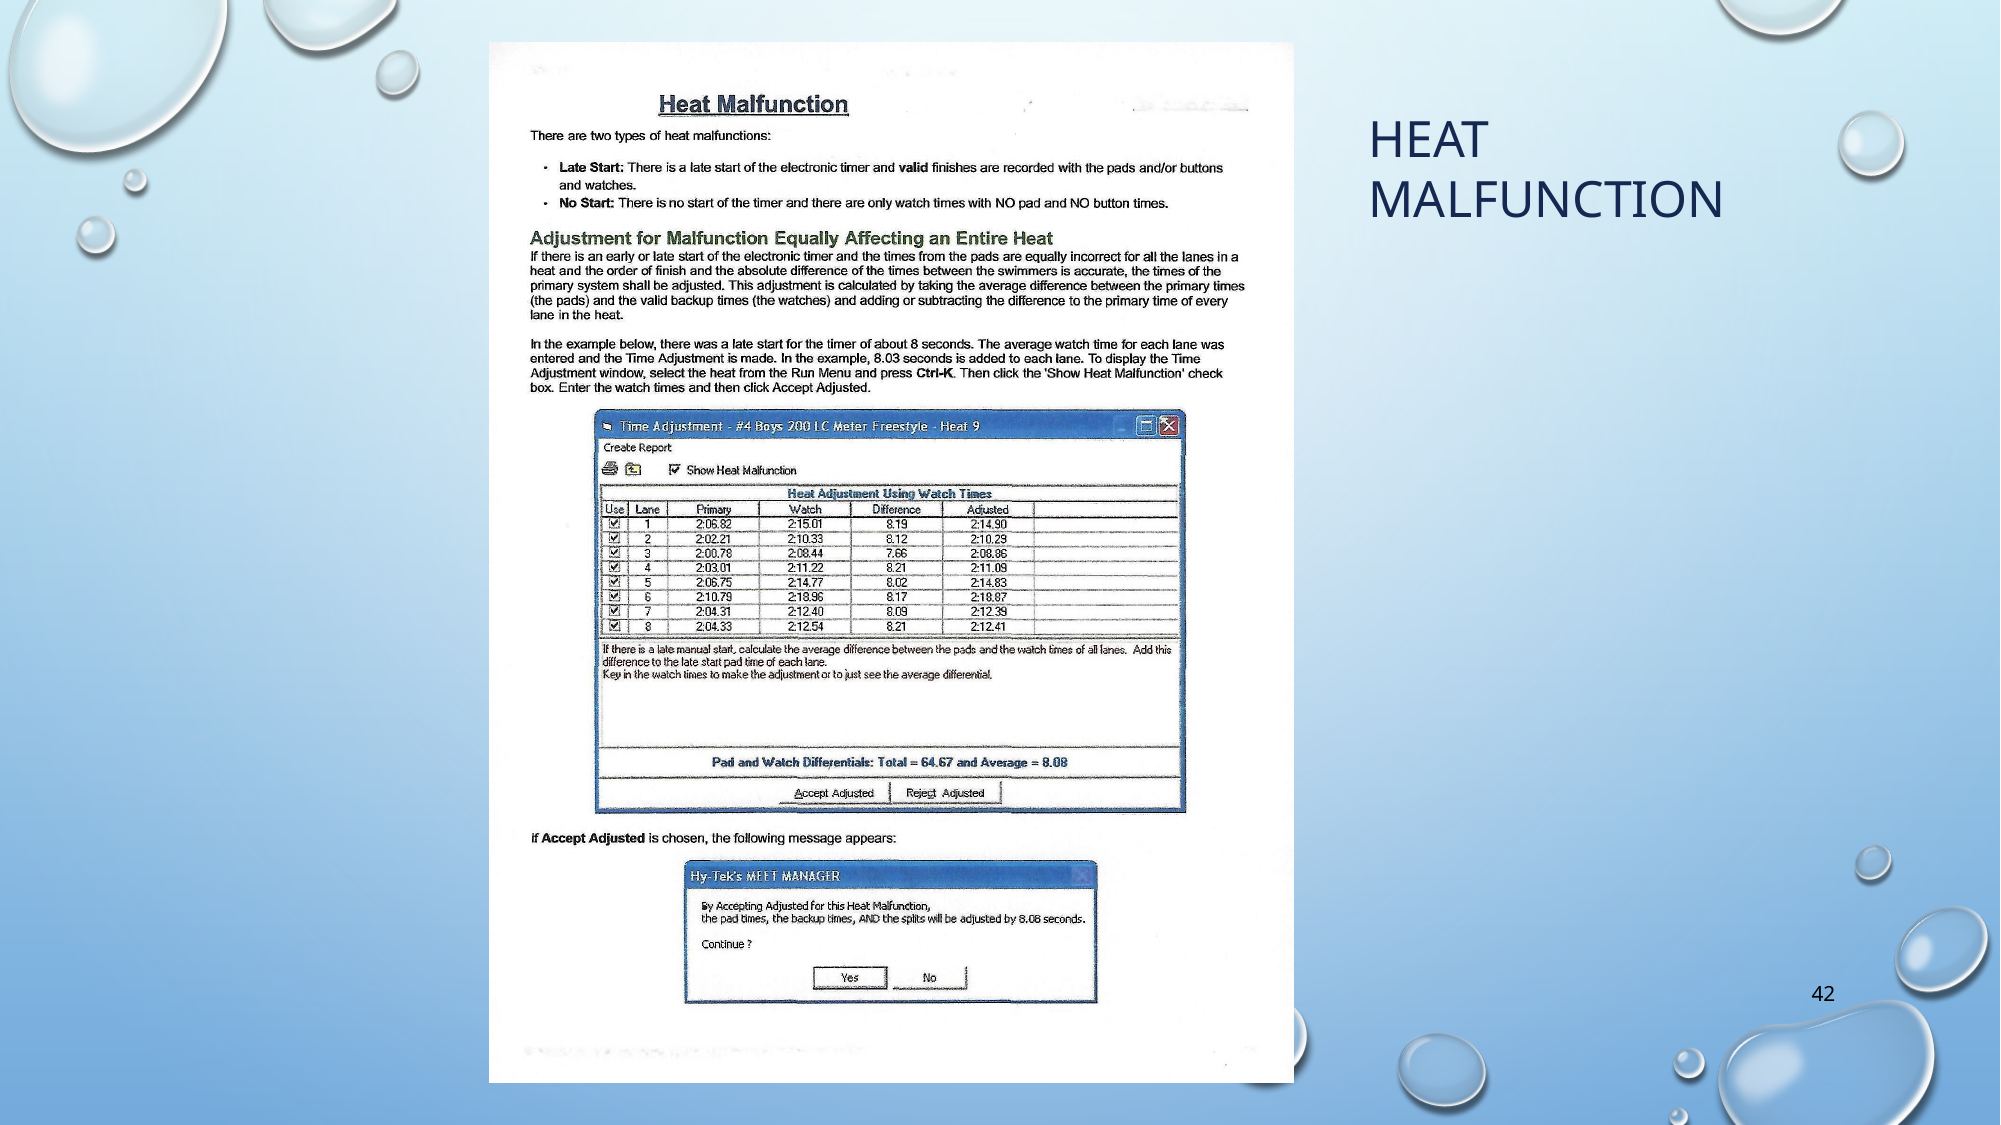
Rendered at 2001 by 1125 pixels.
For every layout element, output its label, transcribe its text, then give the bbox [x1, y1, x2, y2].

picture [0, 0, 2000, 1125]
slide_number 42 [1724, 965, 1851, 1025]
text_box HEAT MALFUNCTION [1353, 99, 1851, 235]
